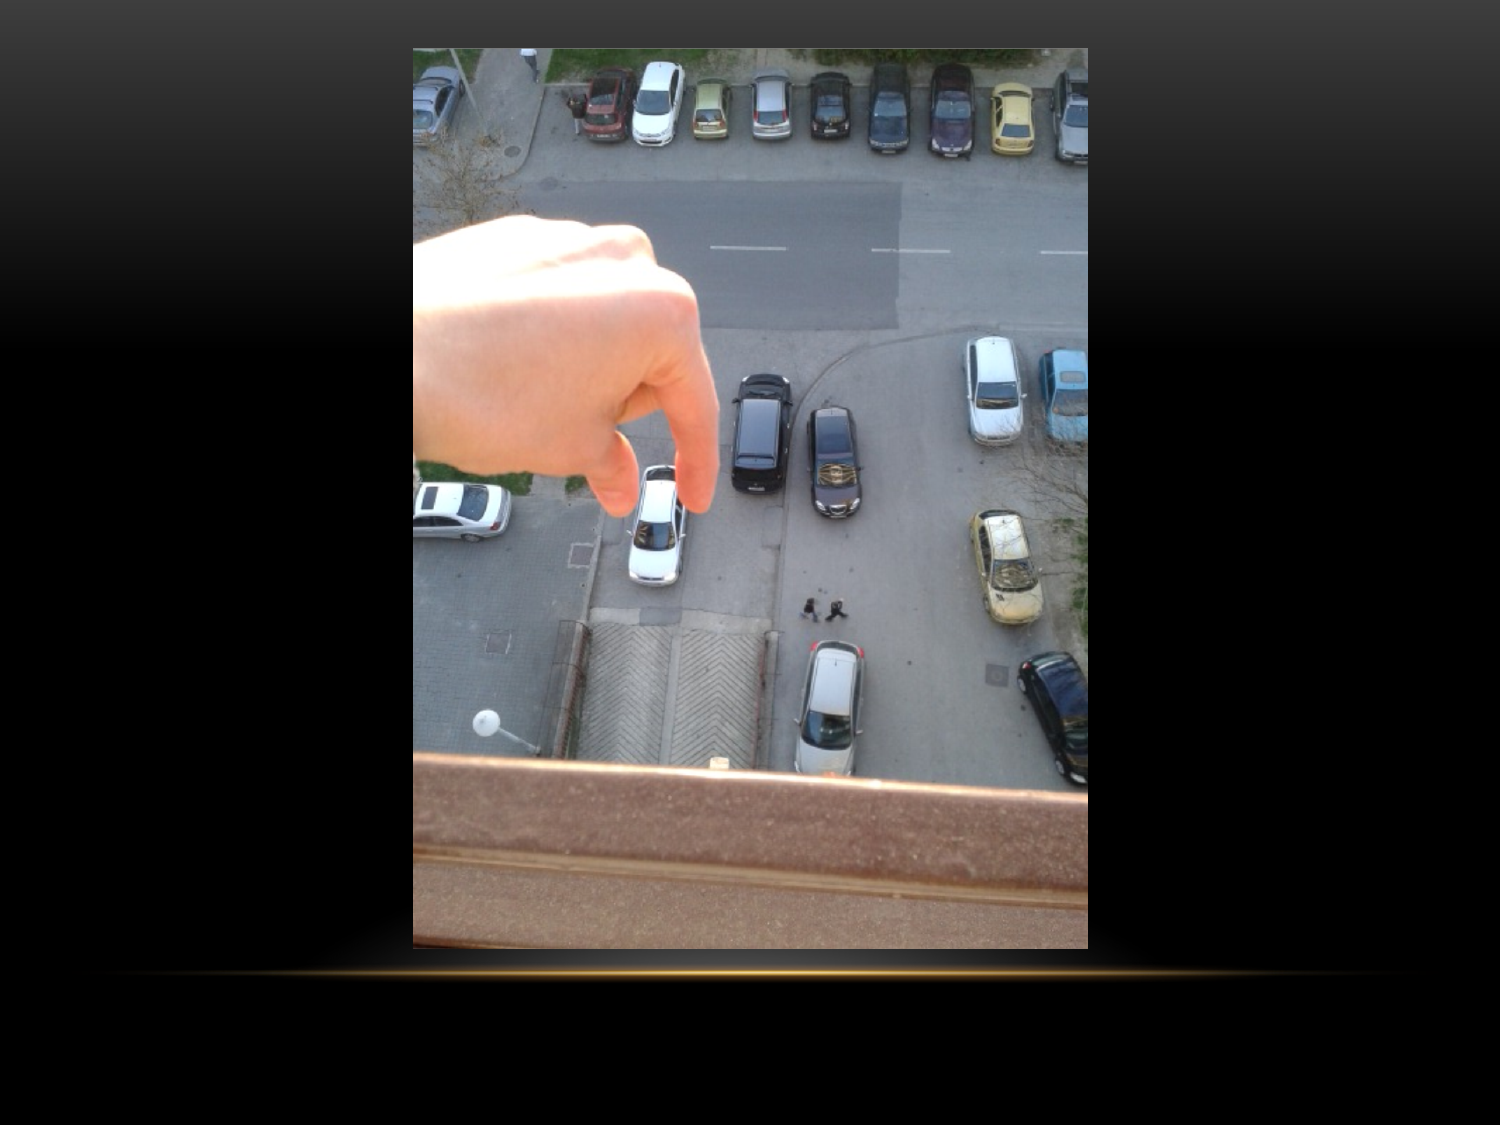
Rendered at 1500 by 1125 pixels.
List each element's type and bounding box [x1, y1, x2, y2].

list [299, 160, 1201, 836]
picture [0, 0, 1500, 1125]
